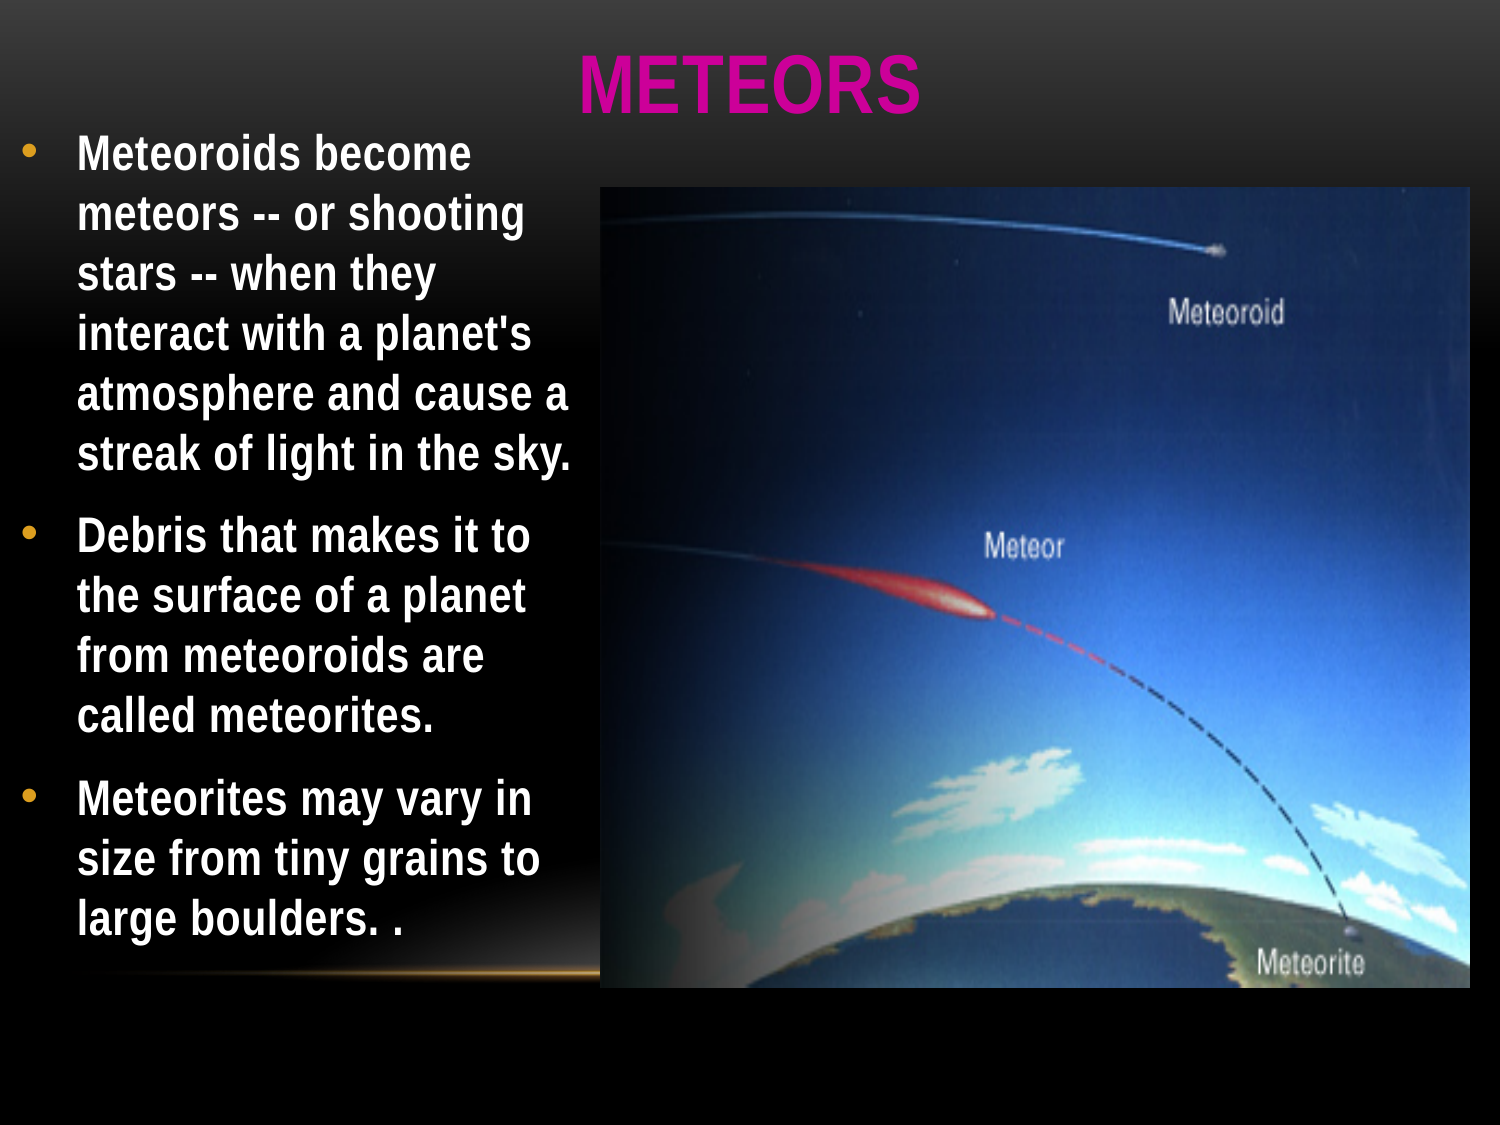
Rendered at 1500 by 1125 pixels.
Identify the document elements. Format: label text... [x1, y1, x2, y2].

picture [0, 0, 1500, 1125]
list Meteoroids become meteors -- or shooting stars -- when they interact with a planet's atmosphere and cause a streak of light in the sky. Debris that makes it to the surface of a planet from meteoroids are called meteorites. Meteorites may vary in size from tiny grains to large boulders. . [5, 112, 619, 1088]
title Meteors [99, 0, 1400, 138]
